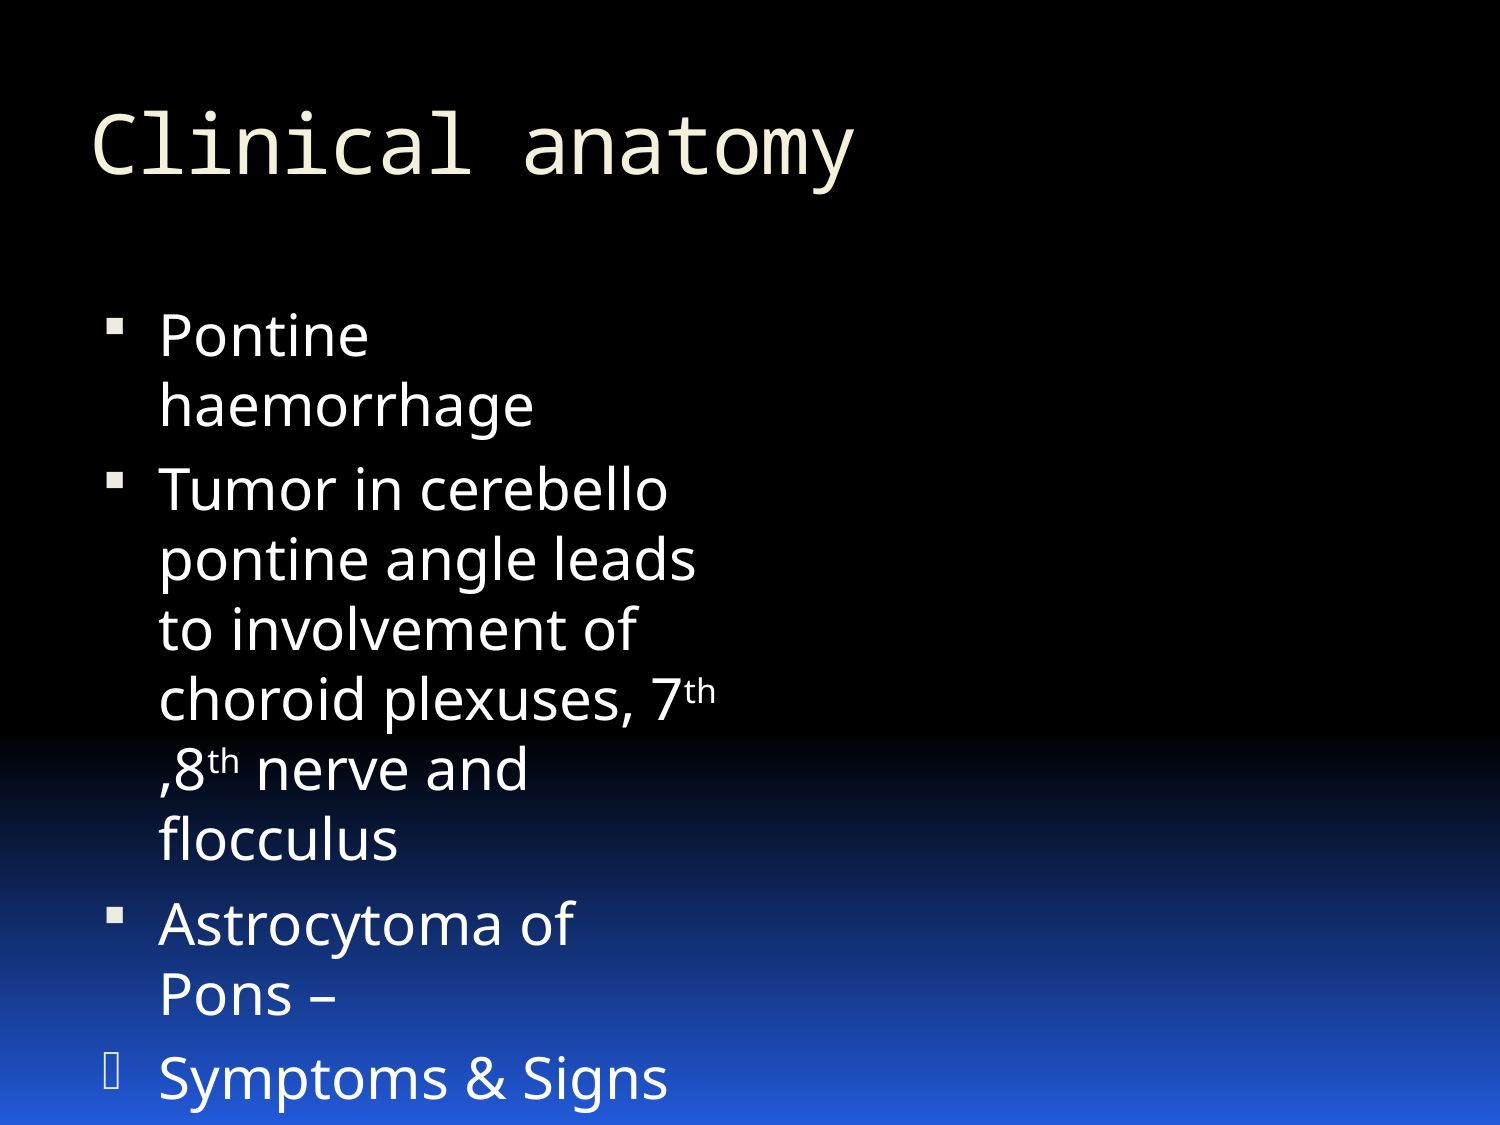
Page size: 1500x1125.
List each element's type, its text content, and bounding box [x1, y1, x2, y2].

list Pontine haemorrhage Tumor in cerebello pontine angle leads to involvement of choroid plexuses, 7th ,8th nerve and flocculus Astrocytoma of Pons – Symptoms & Signs [76, 290, 739, 1033]
title Clinical anatomy [75, 83, 1425, 234]
